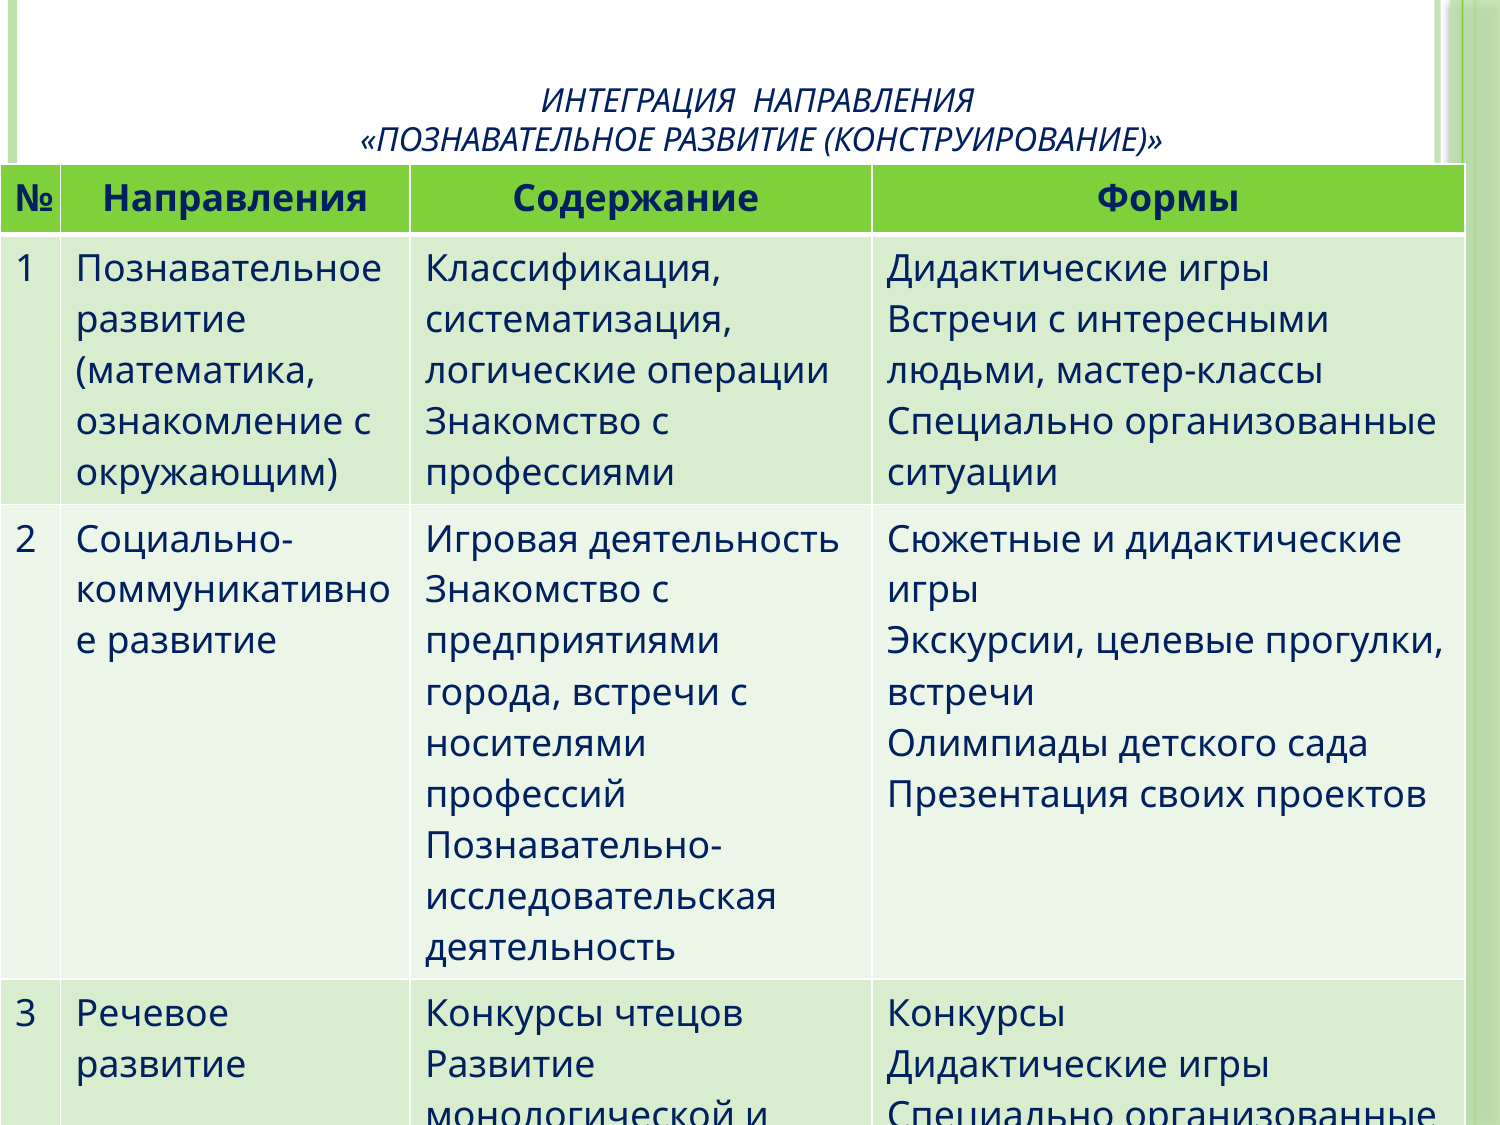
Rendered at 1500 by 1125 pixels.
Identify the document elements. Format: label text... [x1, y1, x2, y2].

table_header Формы [873, 165, 1464, 232]
table_cell 2 [1, 505, 60, 978]
title Интеграция направления «Познавательное развитие (Конструирование)» [105, 70, 1419, 163]
table_cell Конкурсы Дидактические игры Специально организованные ситуации Презентация своих проектов [873, 980, 1464, 1125]
table_header № [1, 165, 60, 232]
table_cell 1 [1, 237, 60, 504]
table_cell Познавательное развитие (математика, ознакомление с окружающим) [61, 237, 409, 504]
table_header Направления [61, 165, 409, 232]
table_cell Речевое развитие [61, 980, 409, 1125]
table_cell Классификация, систематизация, логические операции Знакомство с профессиями [411, 237, 871, 504]
table_cell 3 [1, 980, 60, 1125]
table_header Содержание [411, 165, 871, 232]
table_cell Игровая деятельность Знакомство с предприятиями города, встречи с носителями профессий Познавательно-исследовательская деятельность [411, 505, 871, 978]
table_cell Сюжетные и дидактические игры Экскурсии, целевые прогулки, встречи Олимпиады детского сада Презентация своих проектов [873, 505, 1464, 978]
table_cell Конкурсы чтецов Развитие монологической и диалогической речи [411, 980, 871, 1125]
table_cell Социально-коммуникативное развитие [61, 505, 409, 978]
table_cell Дидактические игры Встречи с интересными людьми, мастер-классы Специально организованные ситуации [873, 237, 1464, 504]
